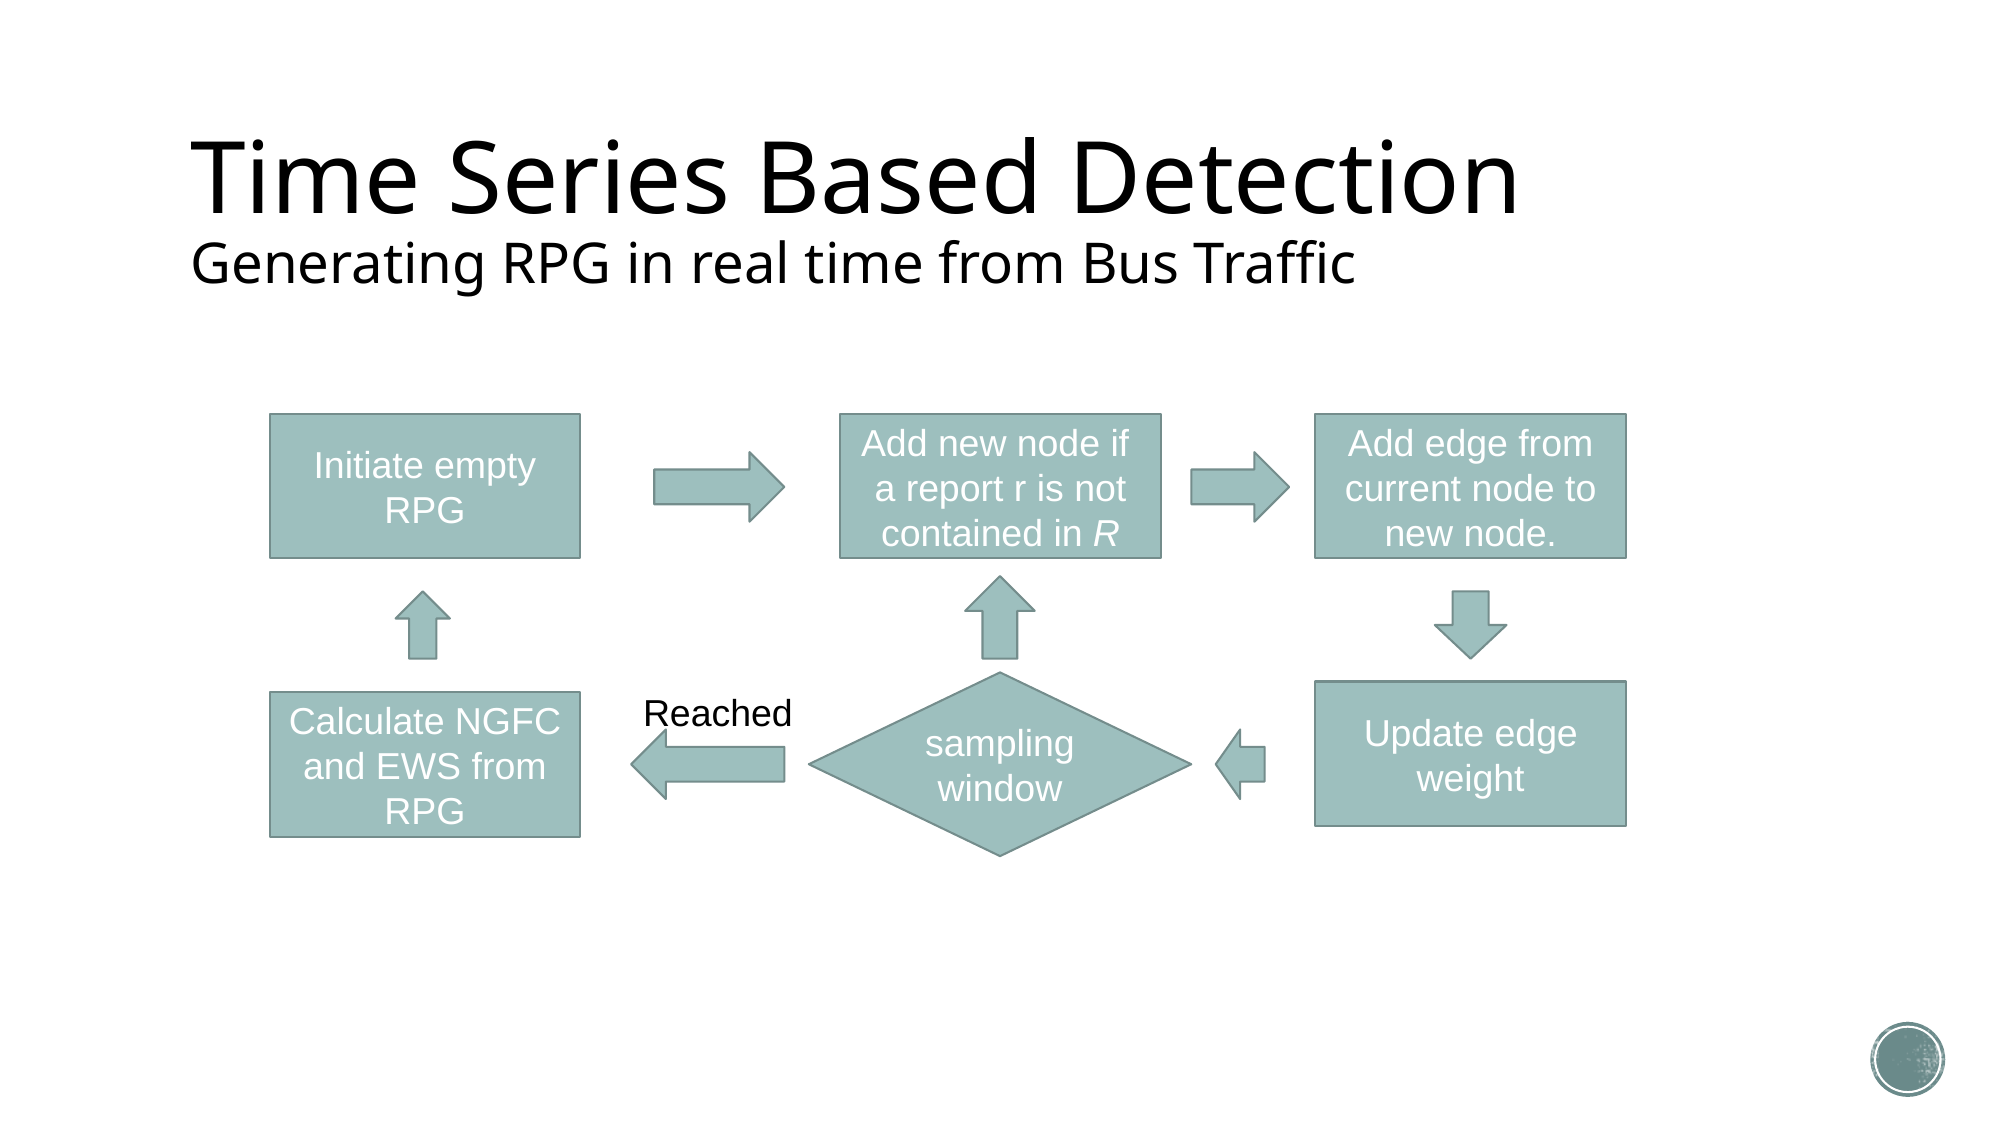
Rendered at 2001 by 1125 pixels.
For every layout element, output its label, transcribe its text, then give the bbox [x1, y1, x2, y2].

text_box sampling window [807, 671, 1193, 858]
text_box [1190, 451, 1290, 523]
text_box Update edge weight [1314, 680, 1627, 827]
text_box Initiate empty RPG [269, 413, 581, 559]
text_box [1433, 590, 1508, 660]
text_box [1214, 728, 1266, 801]
text_box Calculate NGFC and EWS from RPG [269, 691, 581, 838]
text_box [964, 575, 1036, 660]
text_box [394, 590, 451, 660]
text_box [653, 451, 786, 523]
text_box Add edge from current node to new node. [1314, 413, 1627, 559]
text_box Add new node if a report r is not contained in R [839, 413, 1162, 559]
text_box Reached [628, 681, 808, 742]
text_box [630, 742, 786, 800]
title Time Series Based Detection Generating RPG in real time from Bus Traffic [175, 79, 1826, 344]
